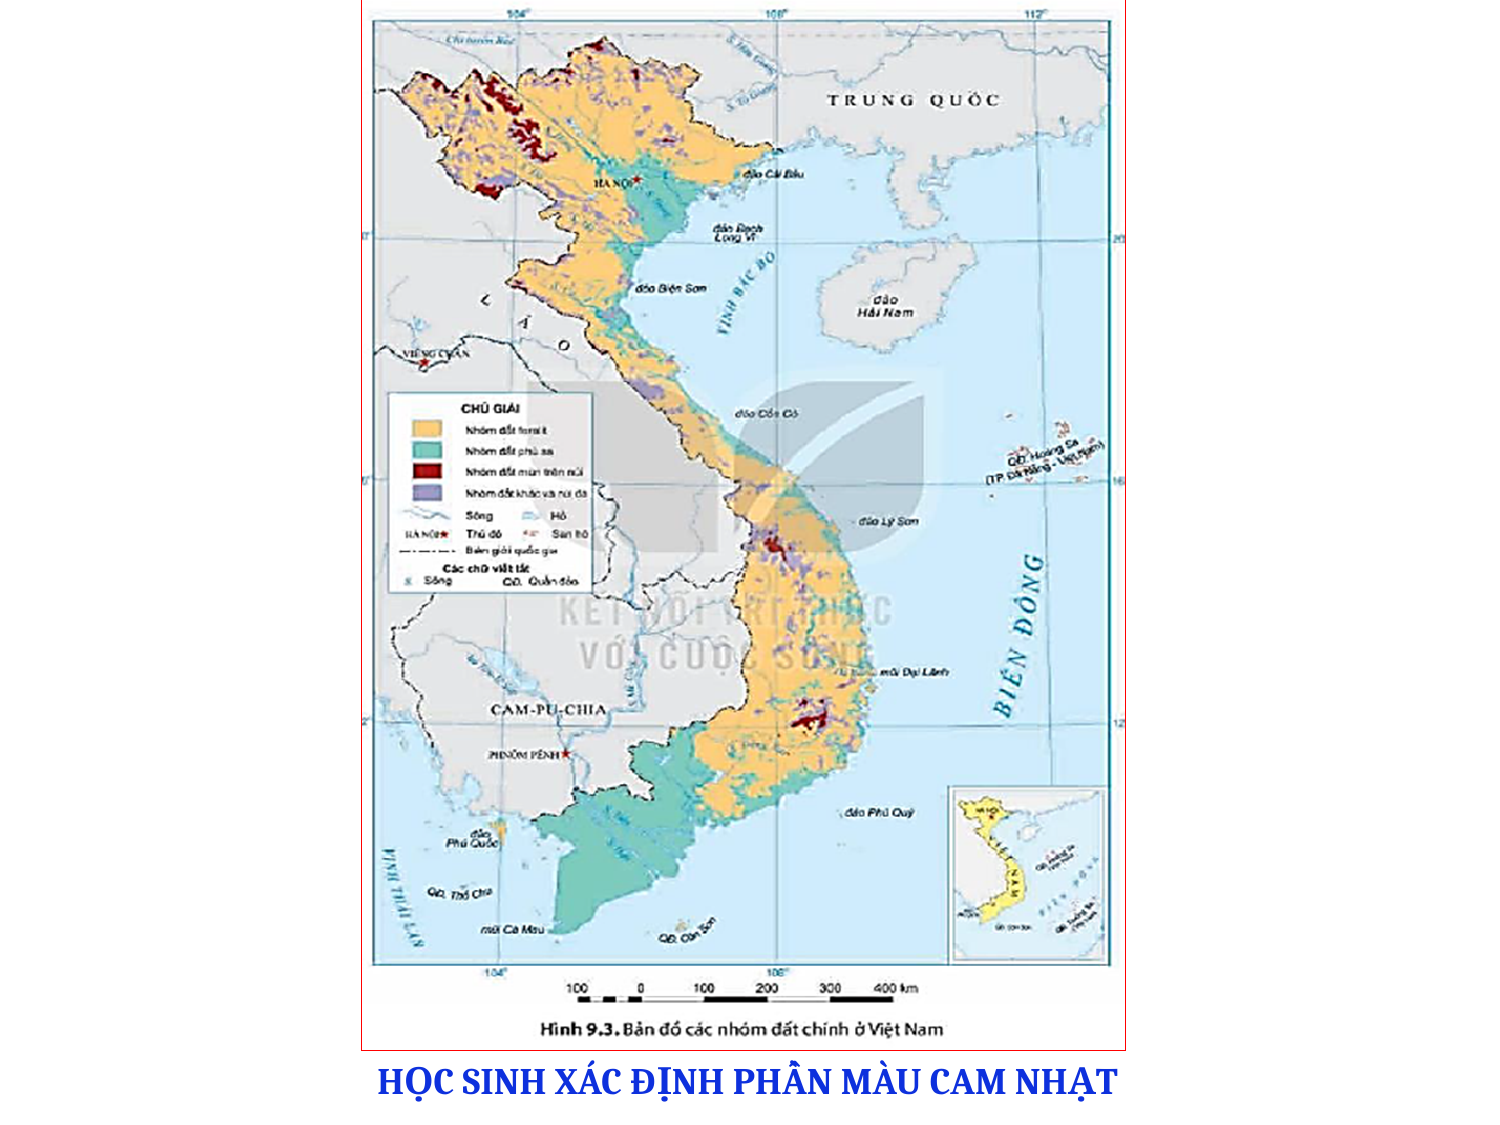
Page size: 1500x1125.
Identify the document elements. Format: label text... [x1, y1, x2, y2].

text_box HỌC SINH XÁC ĐỊNH PHẦN MÀU CAM NHẠT [362, 1049, 1150, 1110]
picture [362, 0, 1126, 1051]
